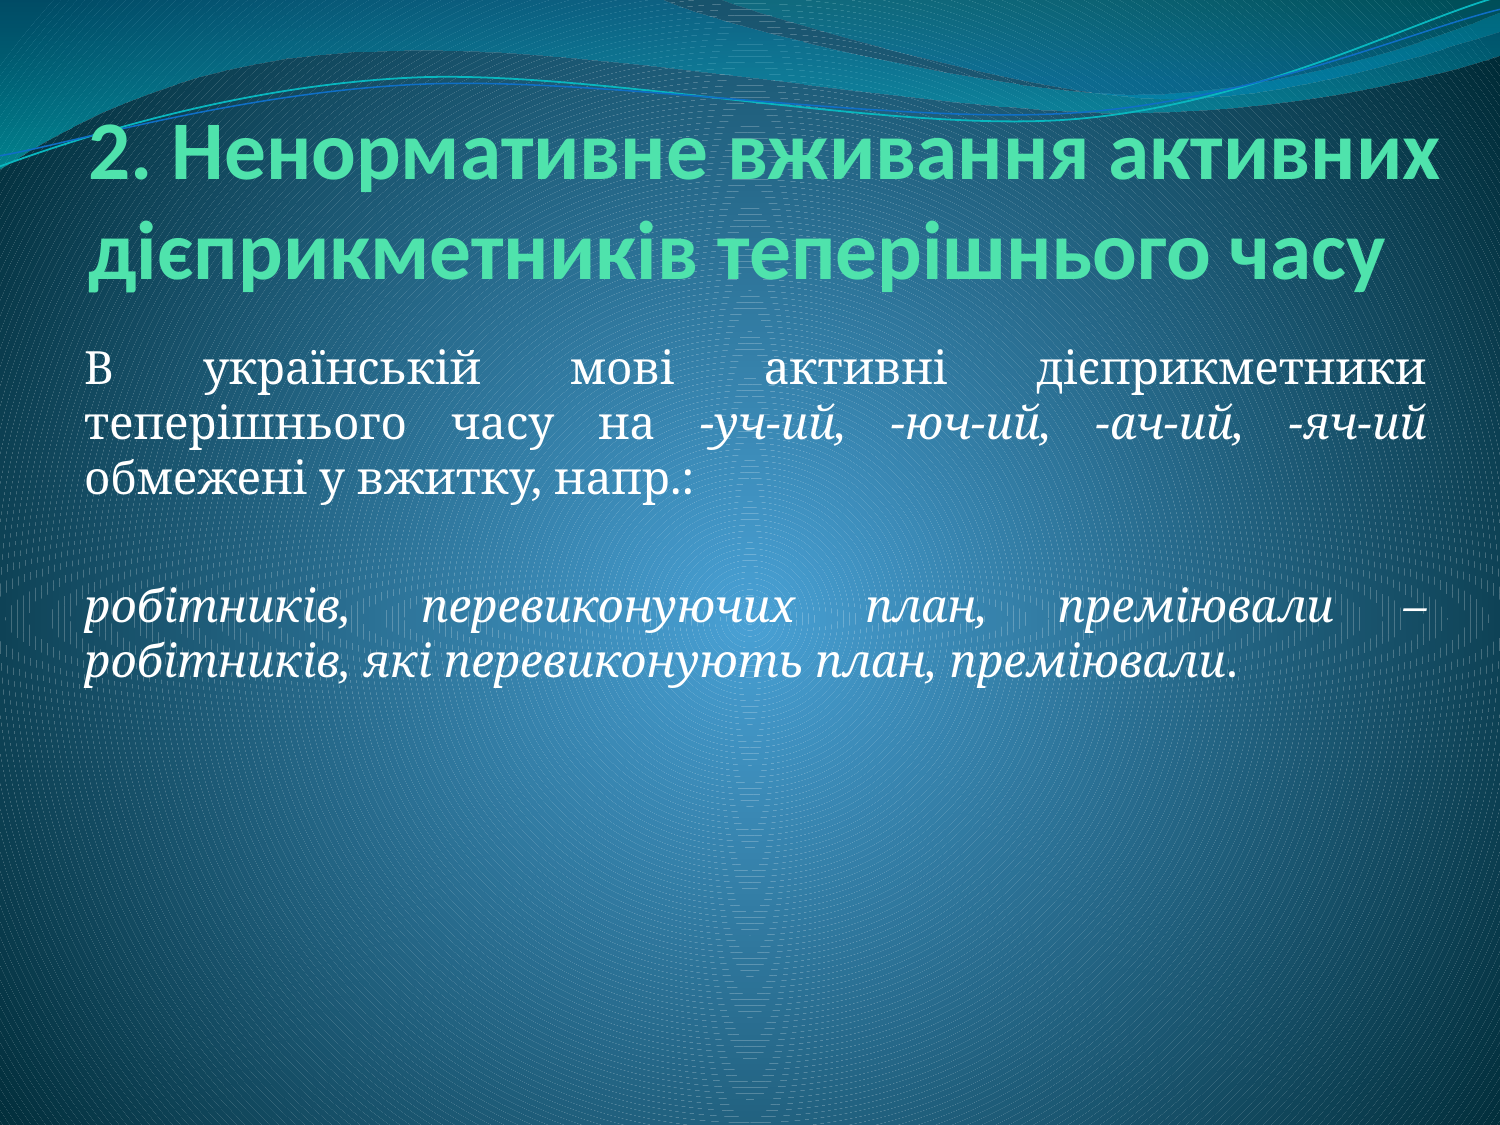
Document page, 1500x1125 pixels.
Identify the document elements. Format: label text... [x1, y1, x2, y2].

list В українській мові активні дієприкметники теперішнього часу на -уч-ий, -юч-ий, -ач-ий, -яч-ий обмежені у вжитку, напр.: робітників, перевиконуючих план, преміювали – робітників, які перевиконують план, преміювали. [76, 267, 1436, 1059]
title 2. Ненормативне вживання активних дієприкметників теперішнього часу [88, 172, 1459, 397]
